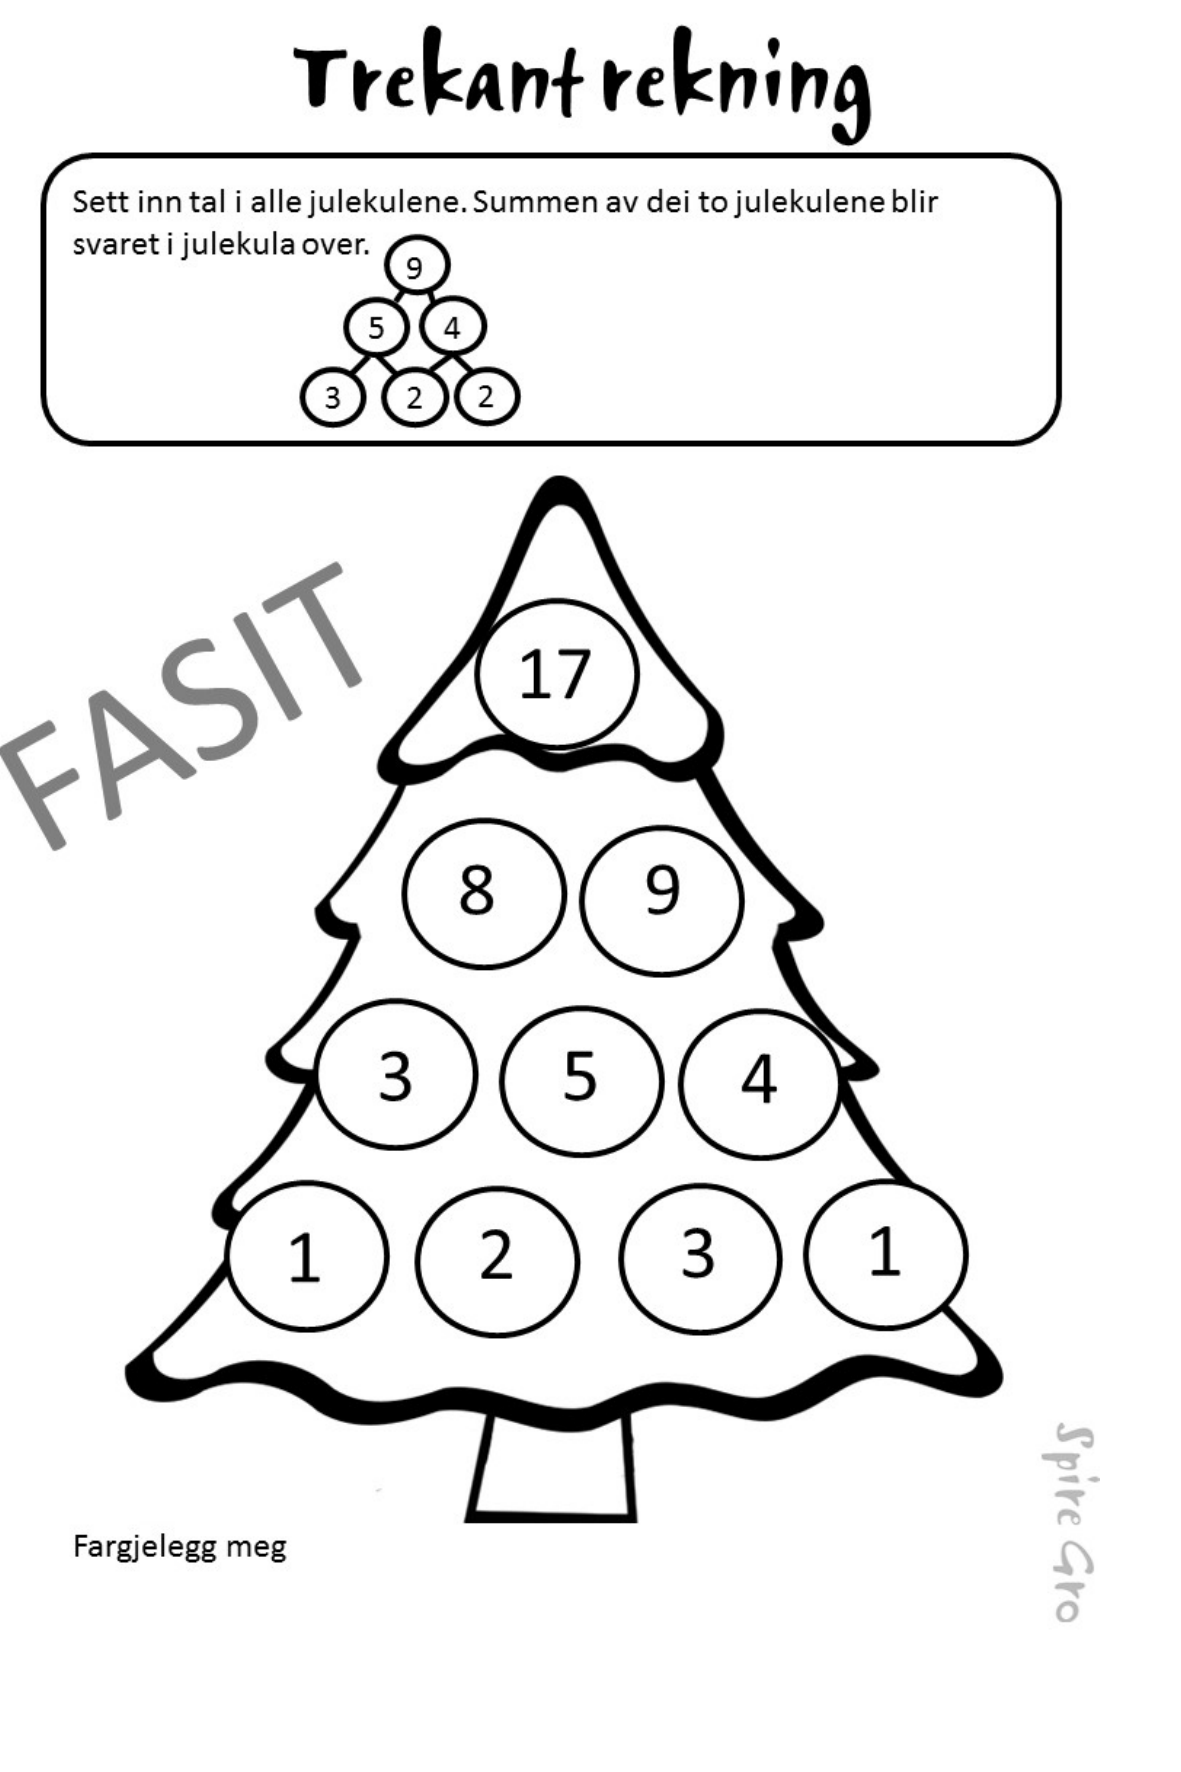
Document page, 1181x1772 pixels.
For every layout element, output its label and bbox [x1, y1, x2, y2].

picture [0, 0, 1100, 1650]
